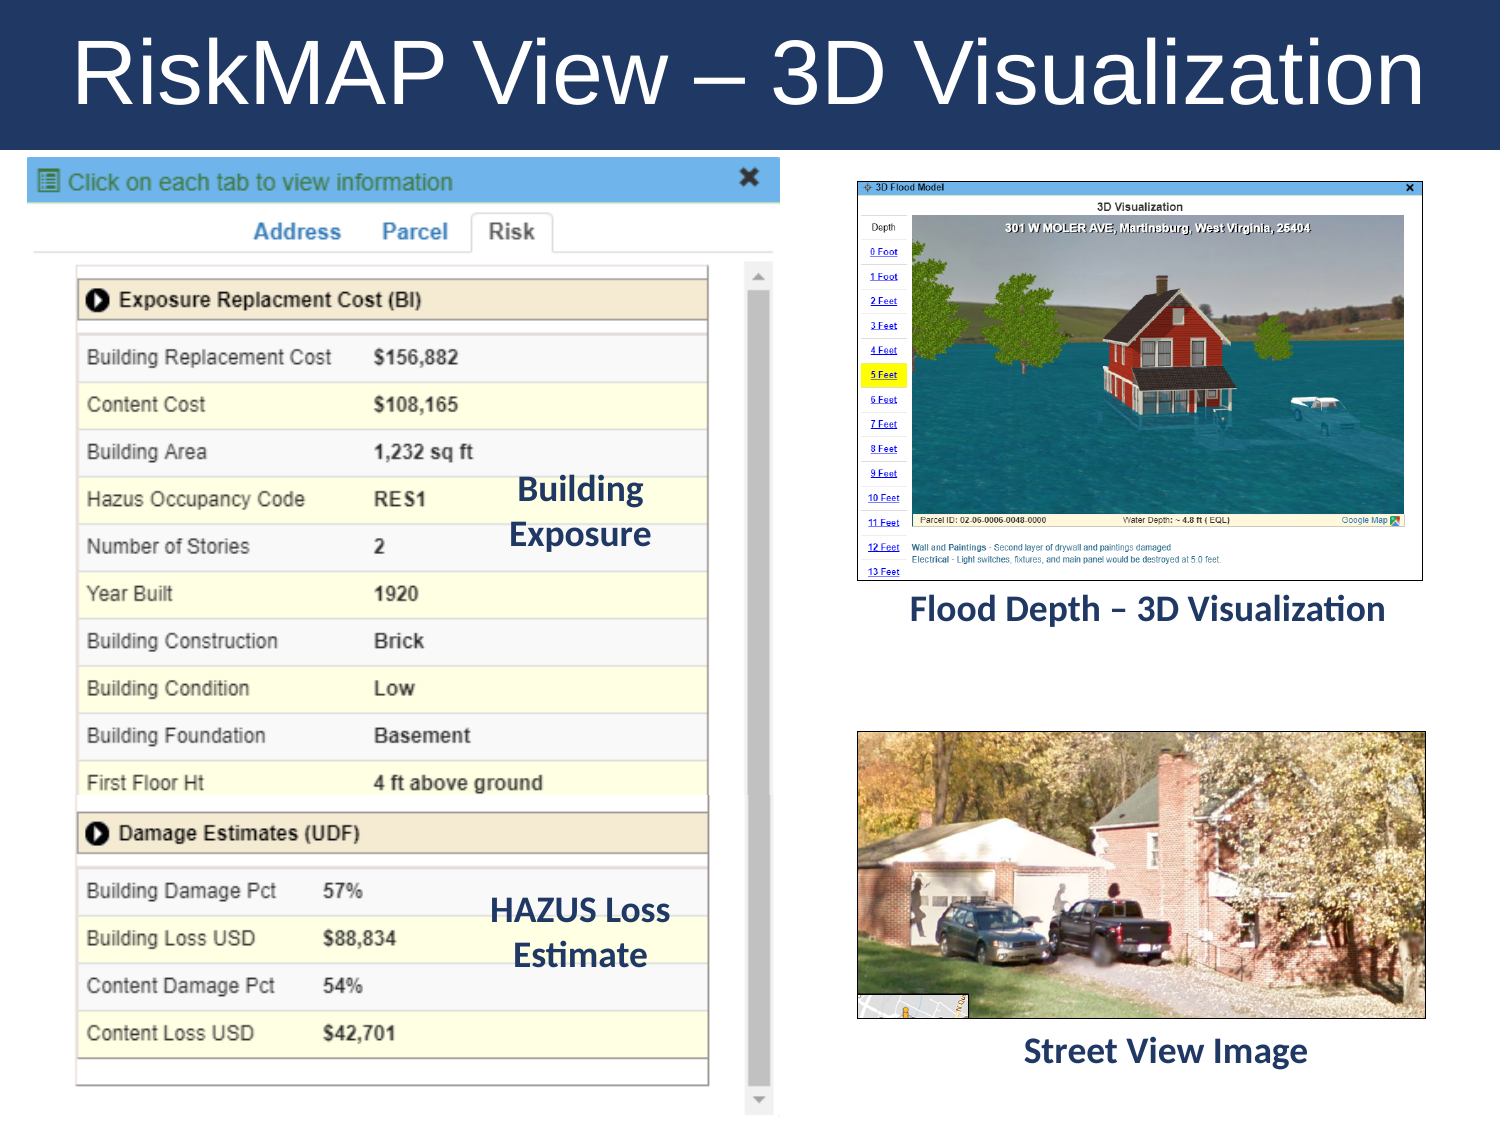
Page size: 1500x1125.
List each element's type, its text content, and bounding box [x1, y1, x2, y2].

text_box Street View Image [1008, 1019, 1423, 1079]
text_box RiskMAP View – 3D Visualization [0, 0, 1500, 150]
text_box Flood Depth – 3D Visualization [895, 581, 1423, 636]
picture [857, 181, 1423, 581]
picture [857, 731, 1426, 1019]
picture [27, 157, 780, 1117]
